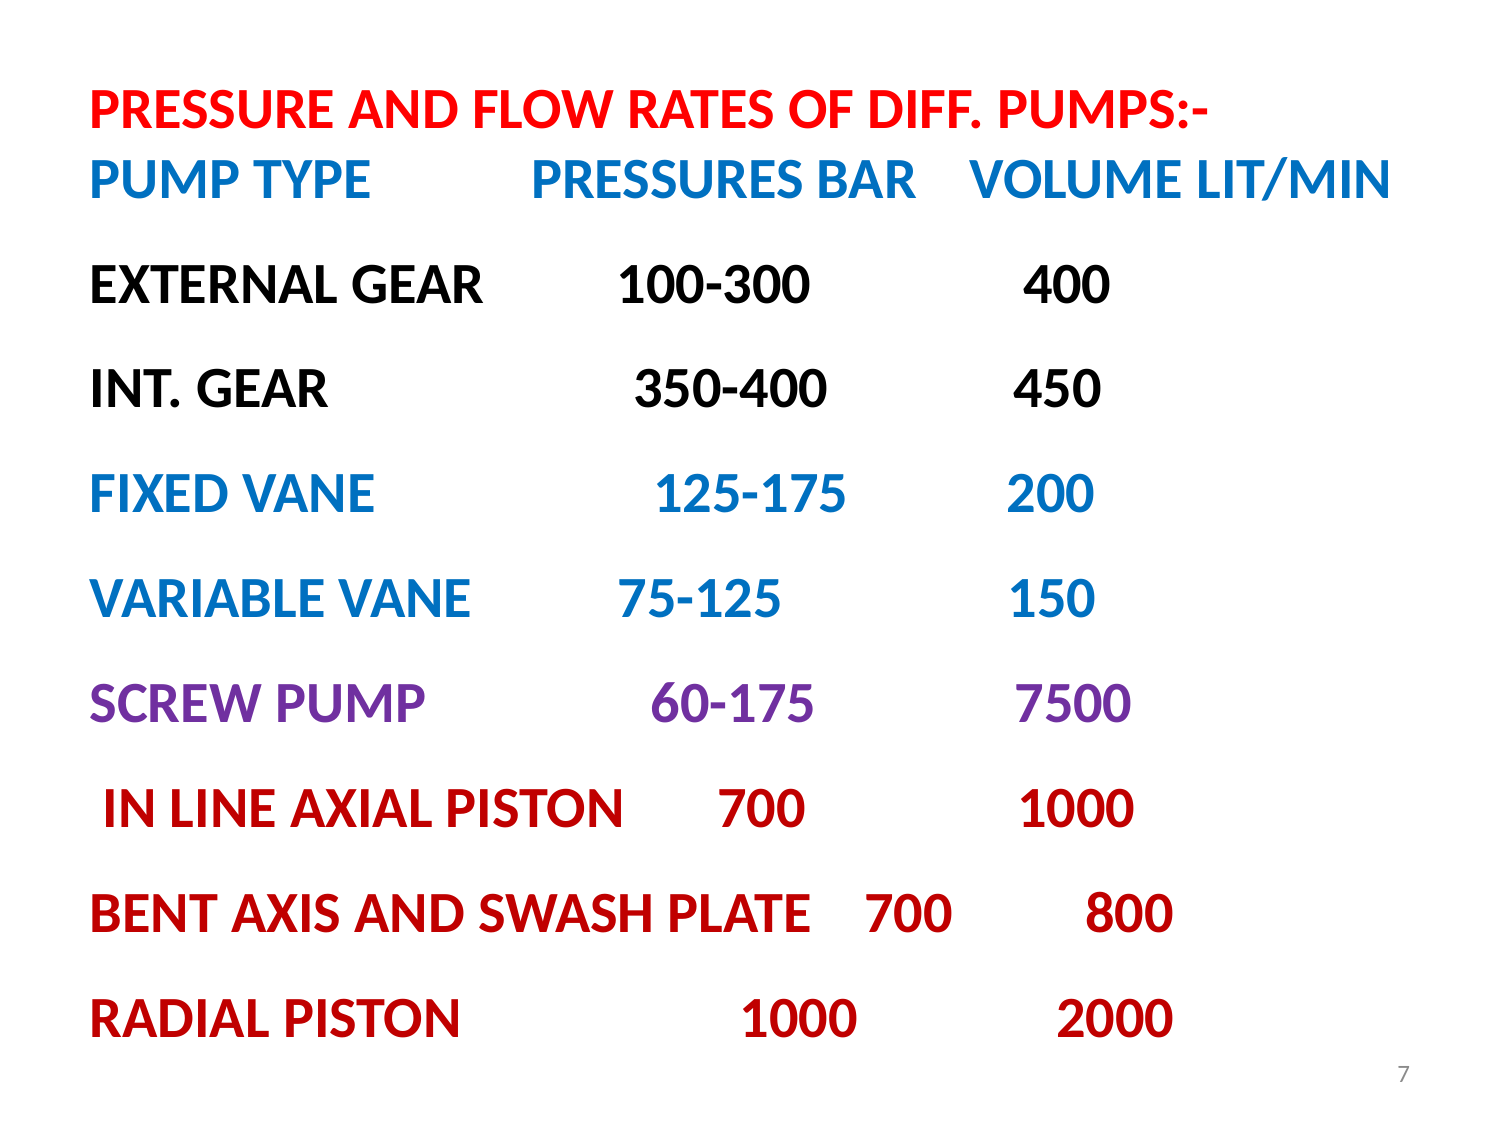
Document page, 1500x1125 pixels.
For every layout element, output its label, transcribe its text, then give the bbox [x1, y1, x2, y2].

text_box PRESSURE AND FLOW RATES OF DIFF. PUMPS:- PUMP TYPE PRESSURES BAR VOLUME LIT/MIN EXTERNAL GEAR 100-300 400 INT. GEAR 350-400 450 FIXED VANE 125-175 200 VARIABLE VANE 75-125 150 SCREW PUMP 60-175 7500 IN LINE AXIAL PISTON 700 1000 BENT AXIS AND SWASH PLATE 700 800 RADIAL PISTON 1000 2000 [74, 62, 1413, 1057]
slide_number 7 [1074, 1042, 1425, 1103]
